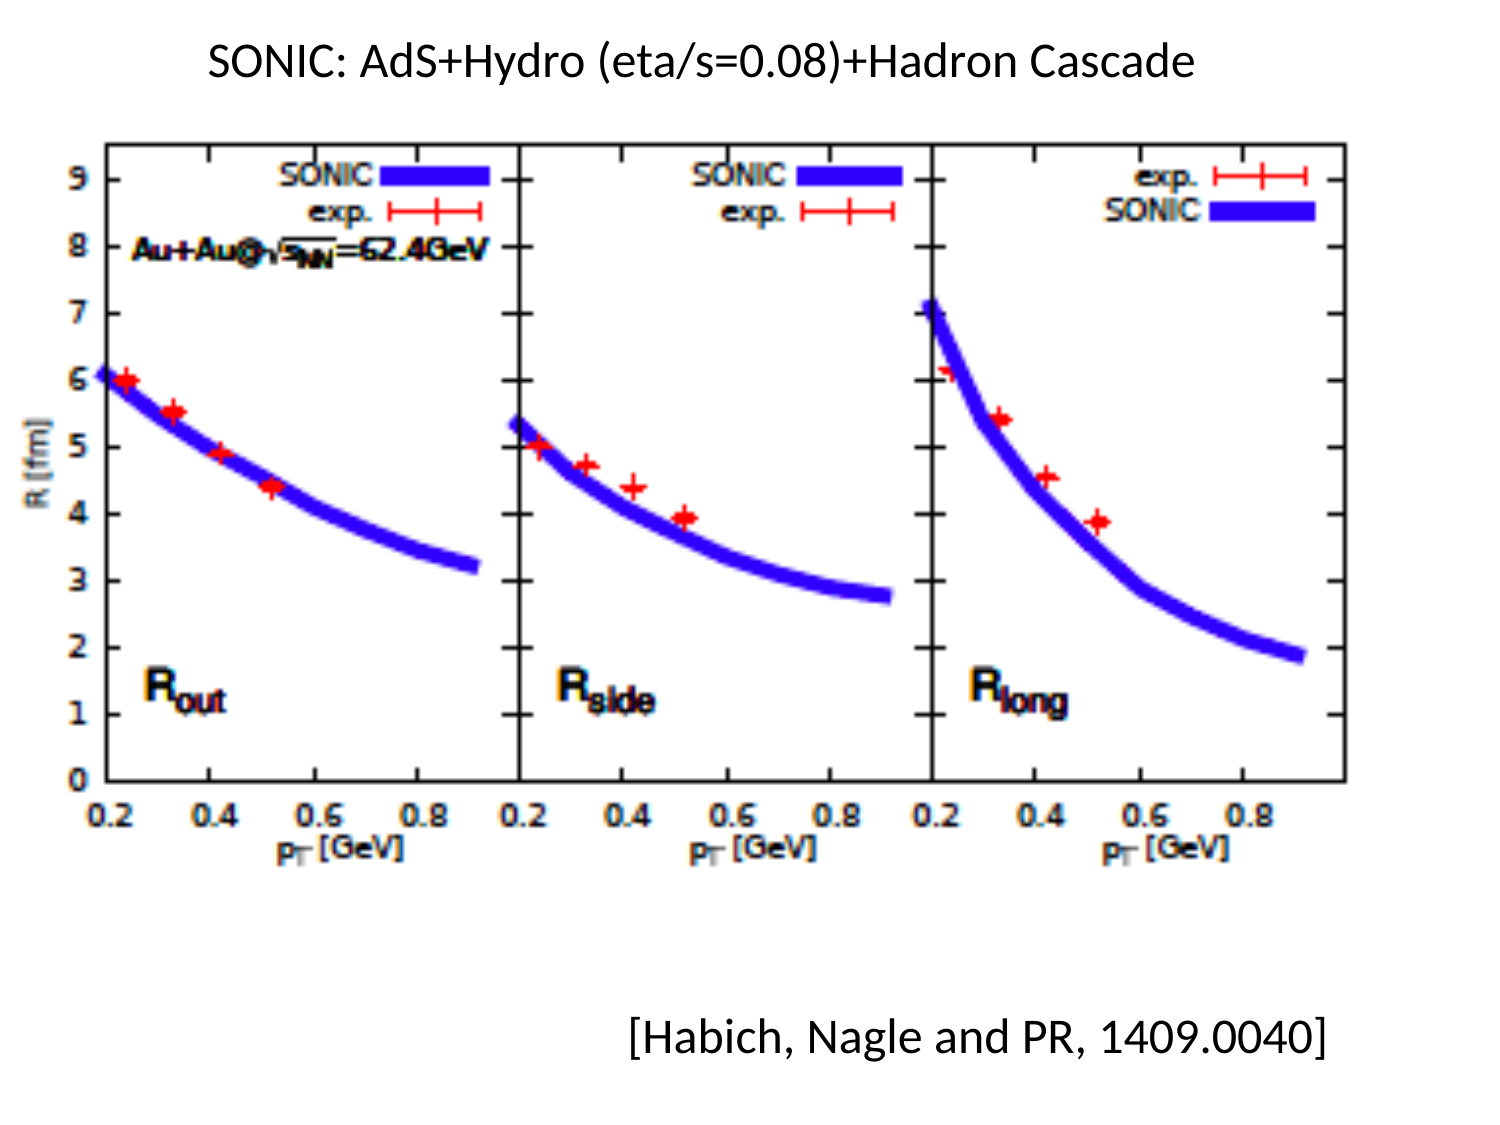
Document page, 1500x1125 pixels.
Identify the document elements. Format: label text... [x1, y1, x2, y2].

text_box [Habich, Nagle and PR, 1409.0040] [612, 995, 1415, 1071]
text_box SONIC: AdS+Hydro (eta/s=0.08)+Hadron Cascade [192, 19, 1269, 91]
picture [0, 93, 1368, 899]
